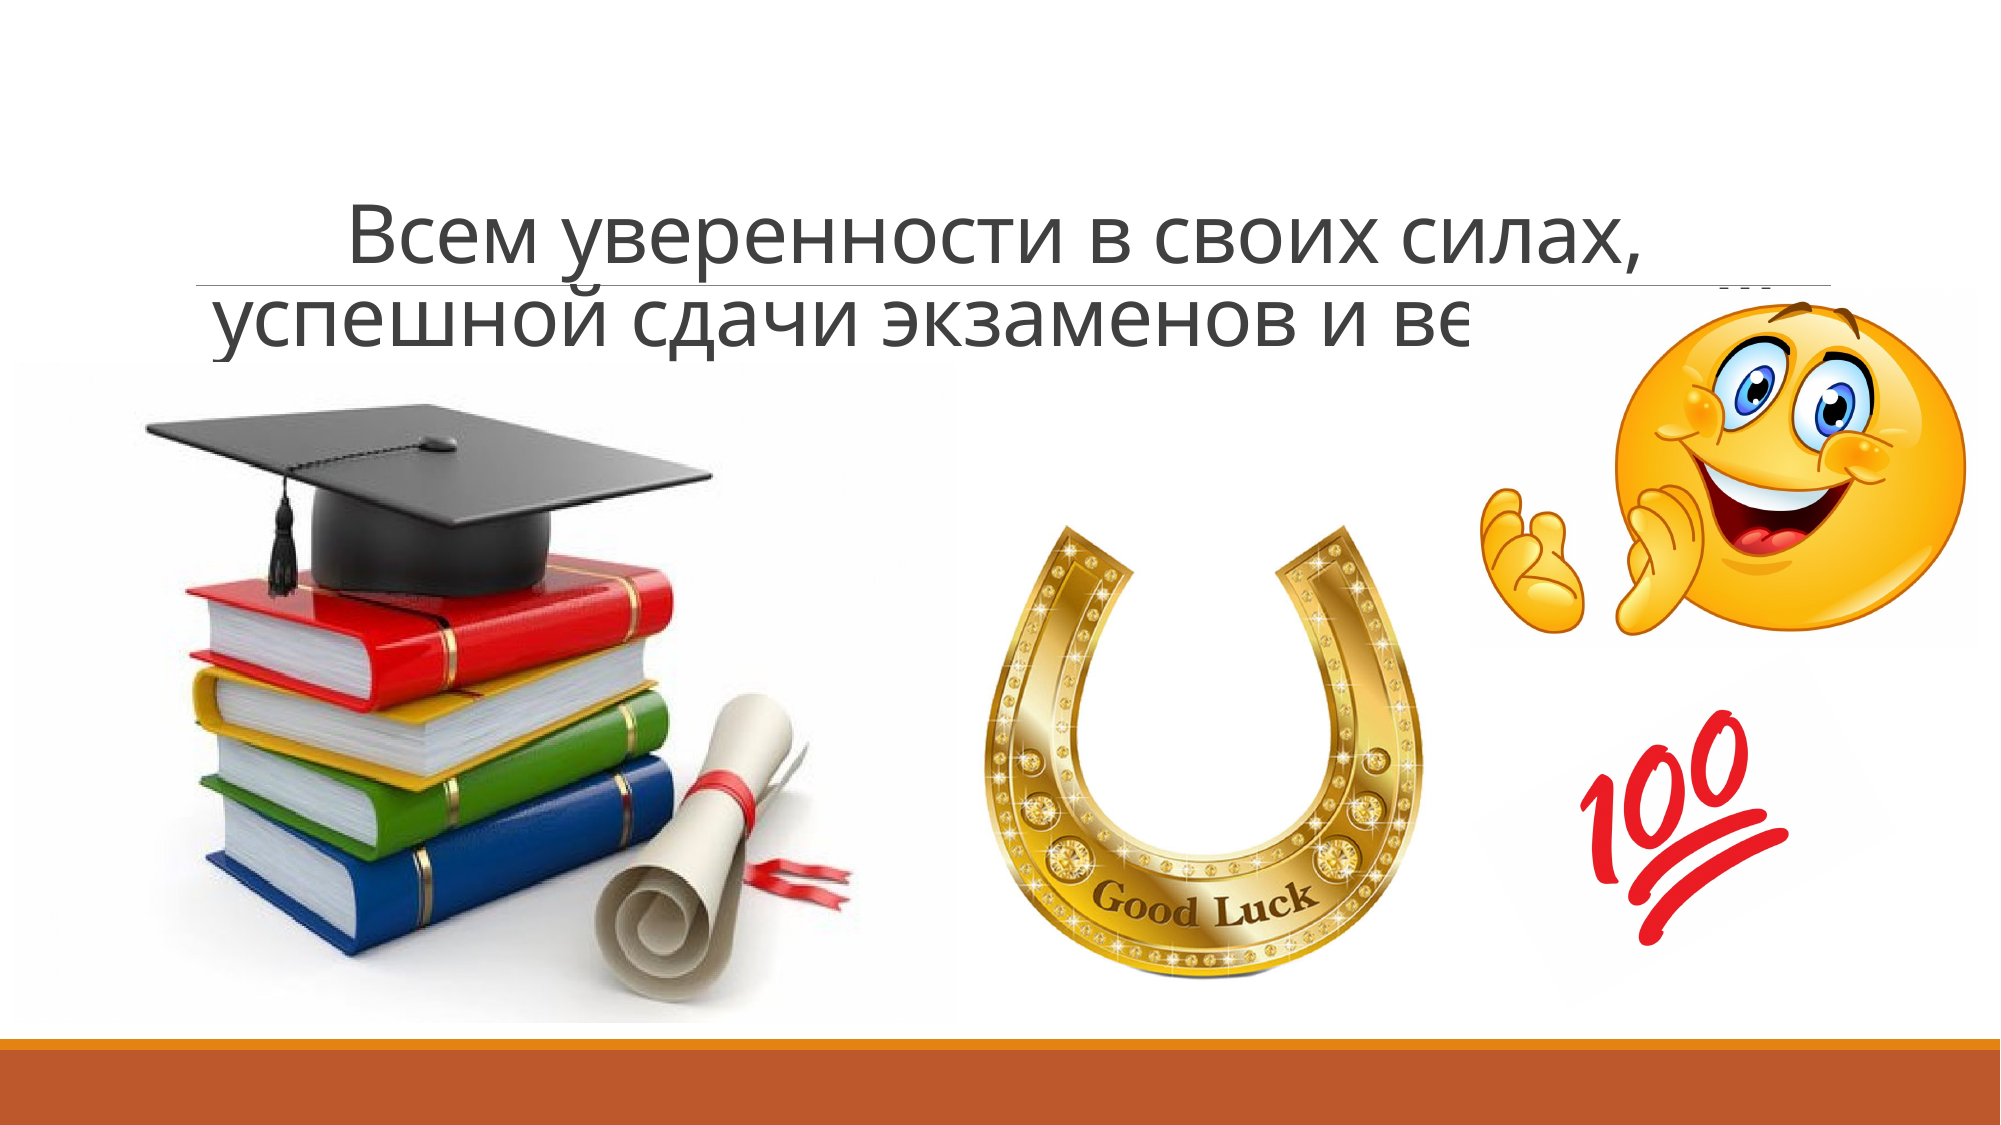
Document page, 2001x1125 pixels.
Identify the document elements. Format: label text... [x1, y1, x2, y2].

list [13, 361, 956, 1023]
picture [1468, 289, 1977, 1008]
title Всем уверенности в своих силах, успешной сдачи экзаменов и везения!!! [170, 132, 1820, 371]
picture [979, 524, 1427, 1004]
